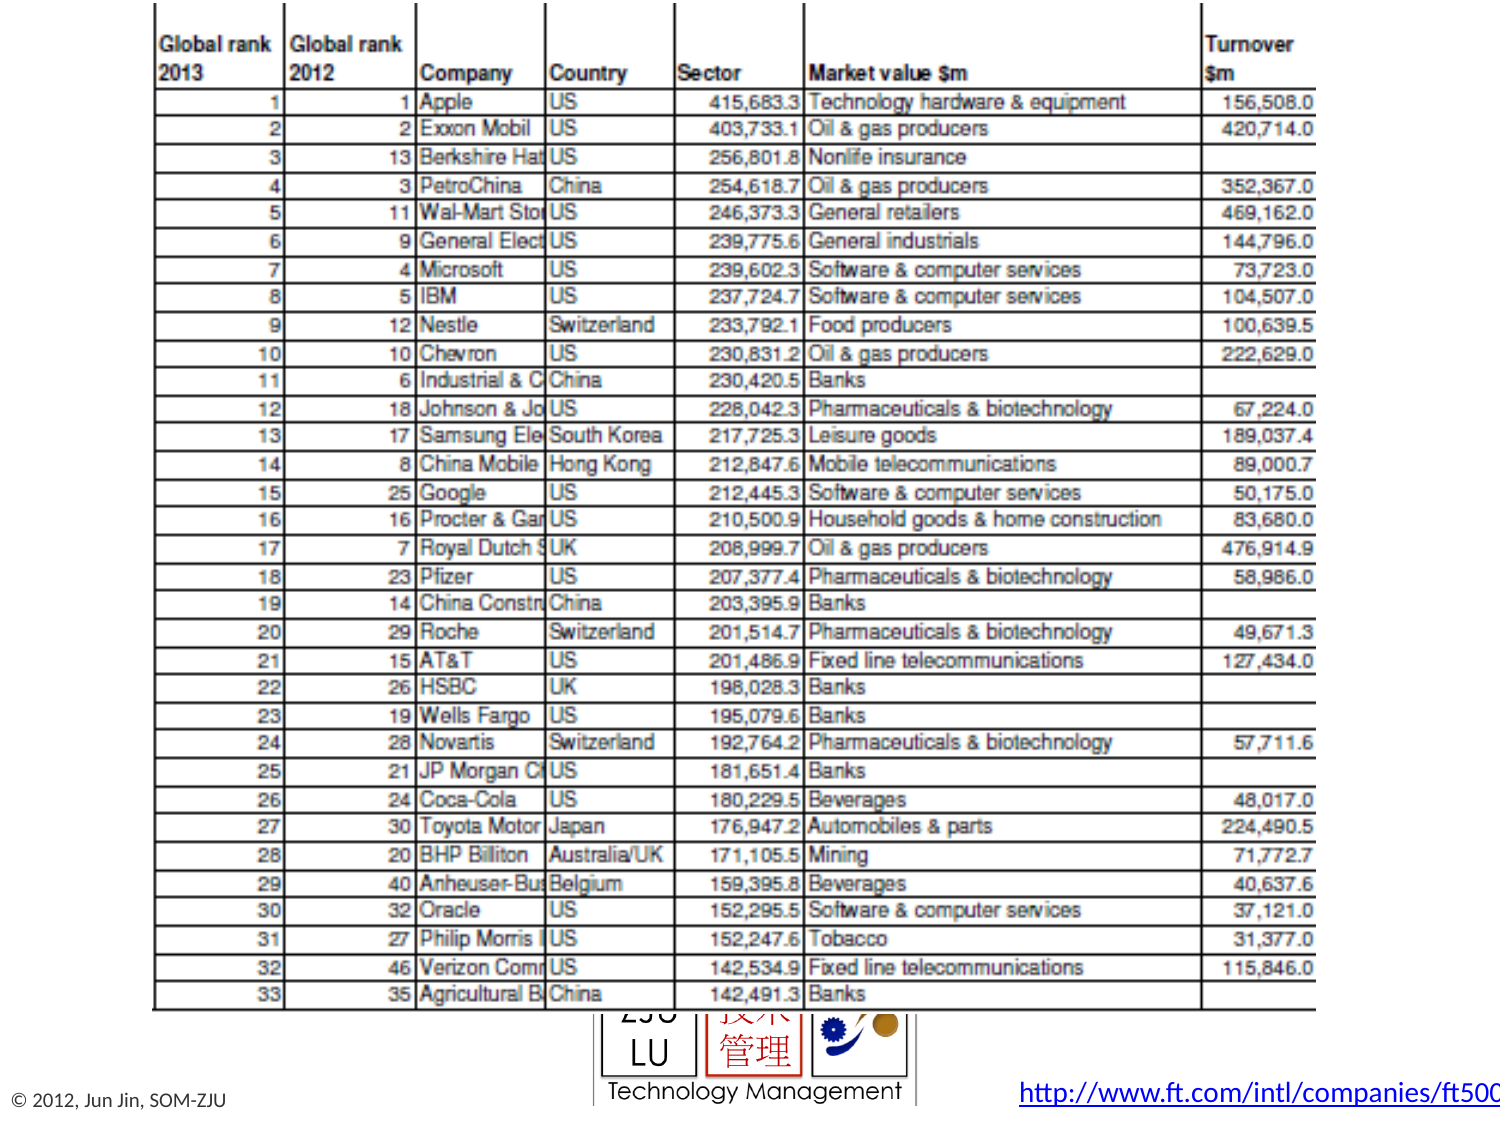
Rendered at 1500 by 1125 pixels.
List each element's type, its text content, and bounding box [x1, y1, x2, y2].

text_box http://www.ft.com/intl/companies/ft500 [1019, 1073, 1500, 1109]
text_box © 2012, Jun Jin, SOM-ZJU [10, 1084, 377, 1113]
picture [151, 3, 1317, 1014]
